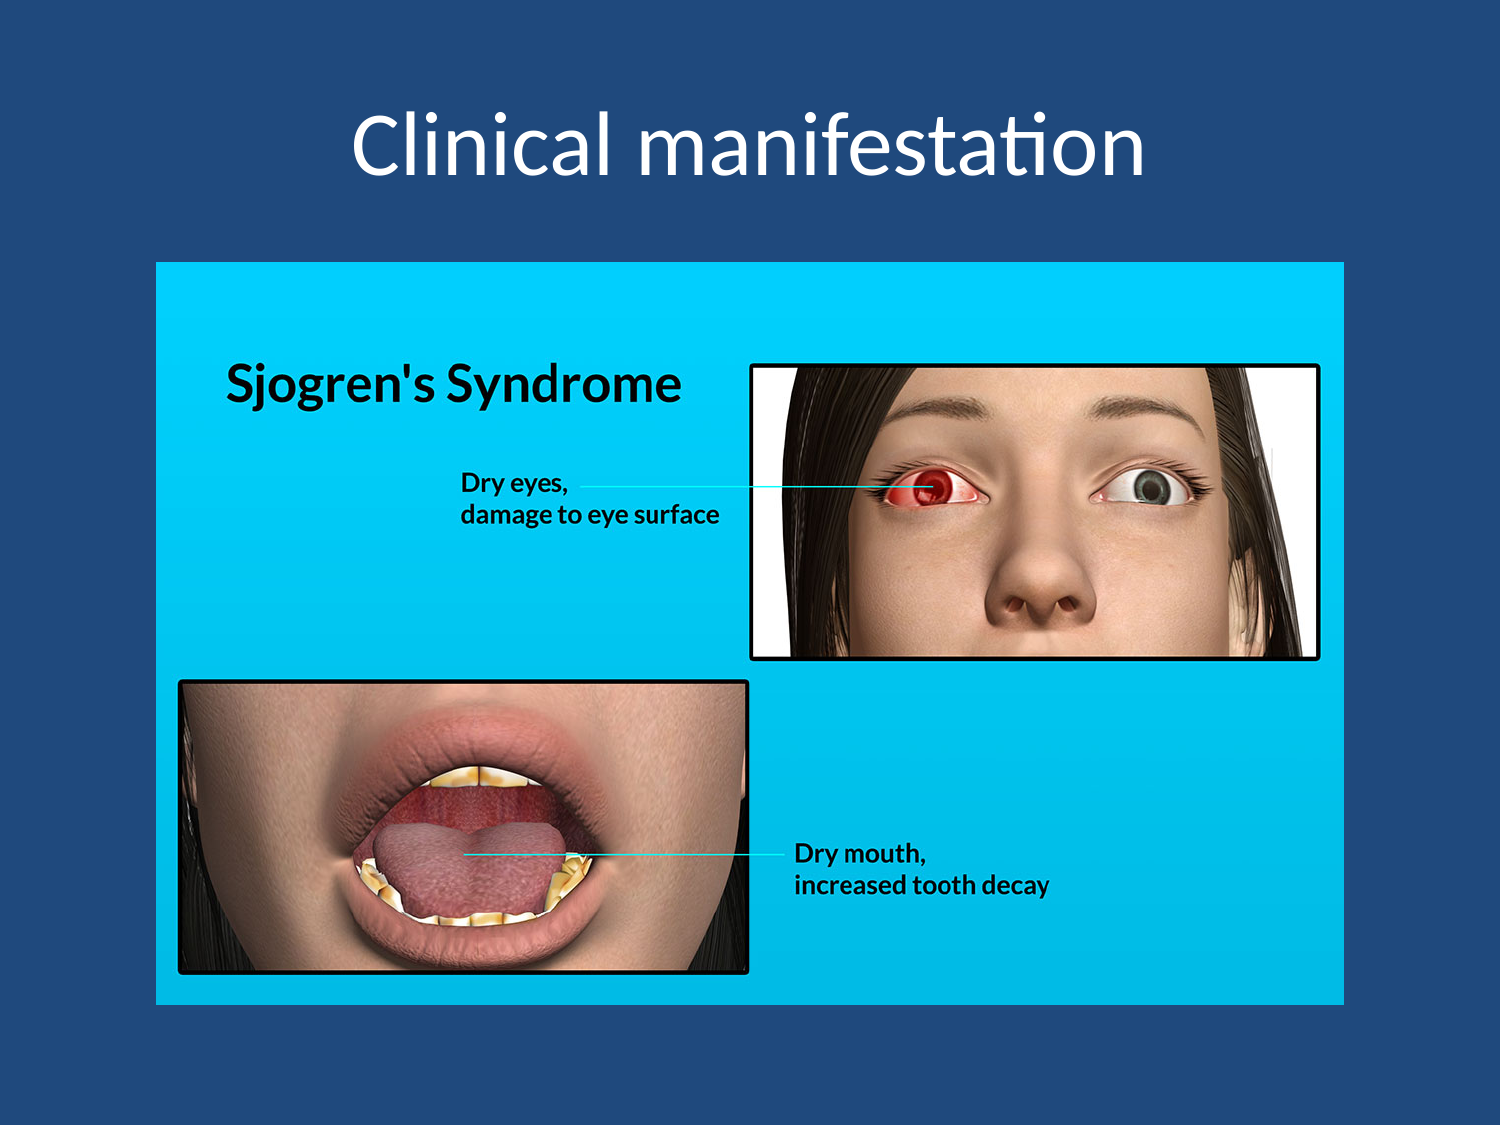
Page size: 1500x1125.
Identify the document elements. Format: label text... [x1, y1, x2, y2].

title Clinical manifestation [75, 45, 1425, 233]
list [156, 262, 1344, 1006]
